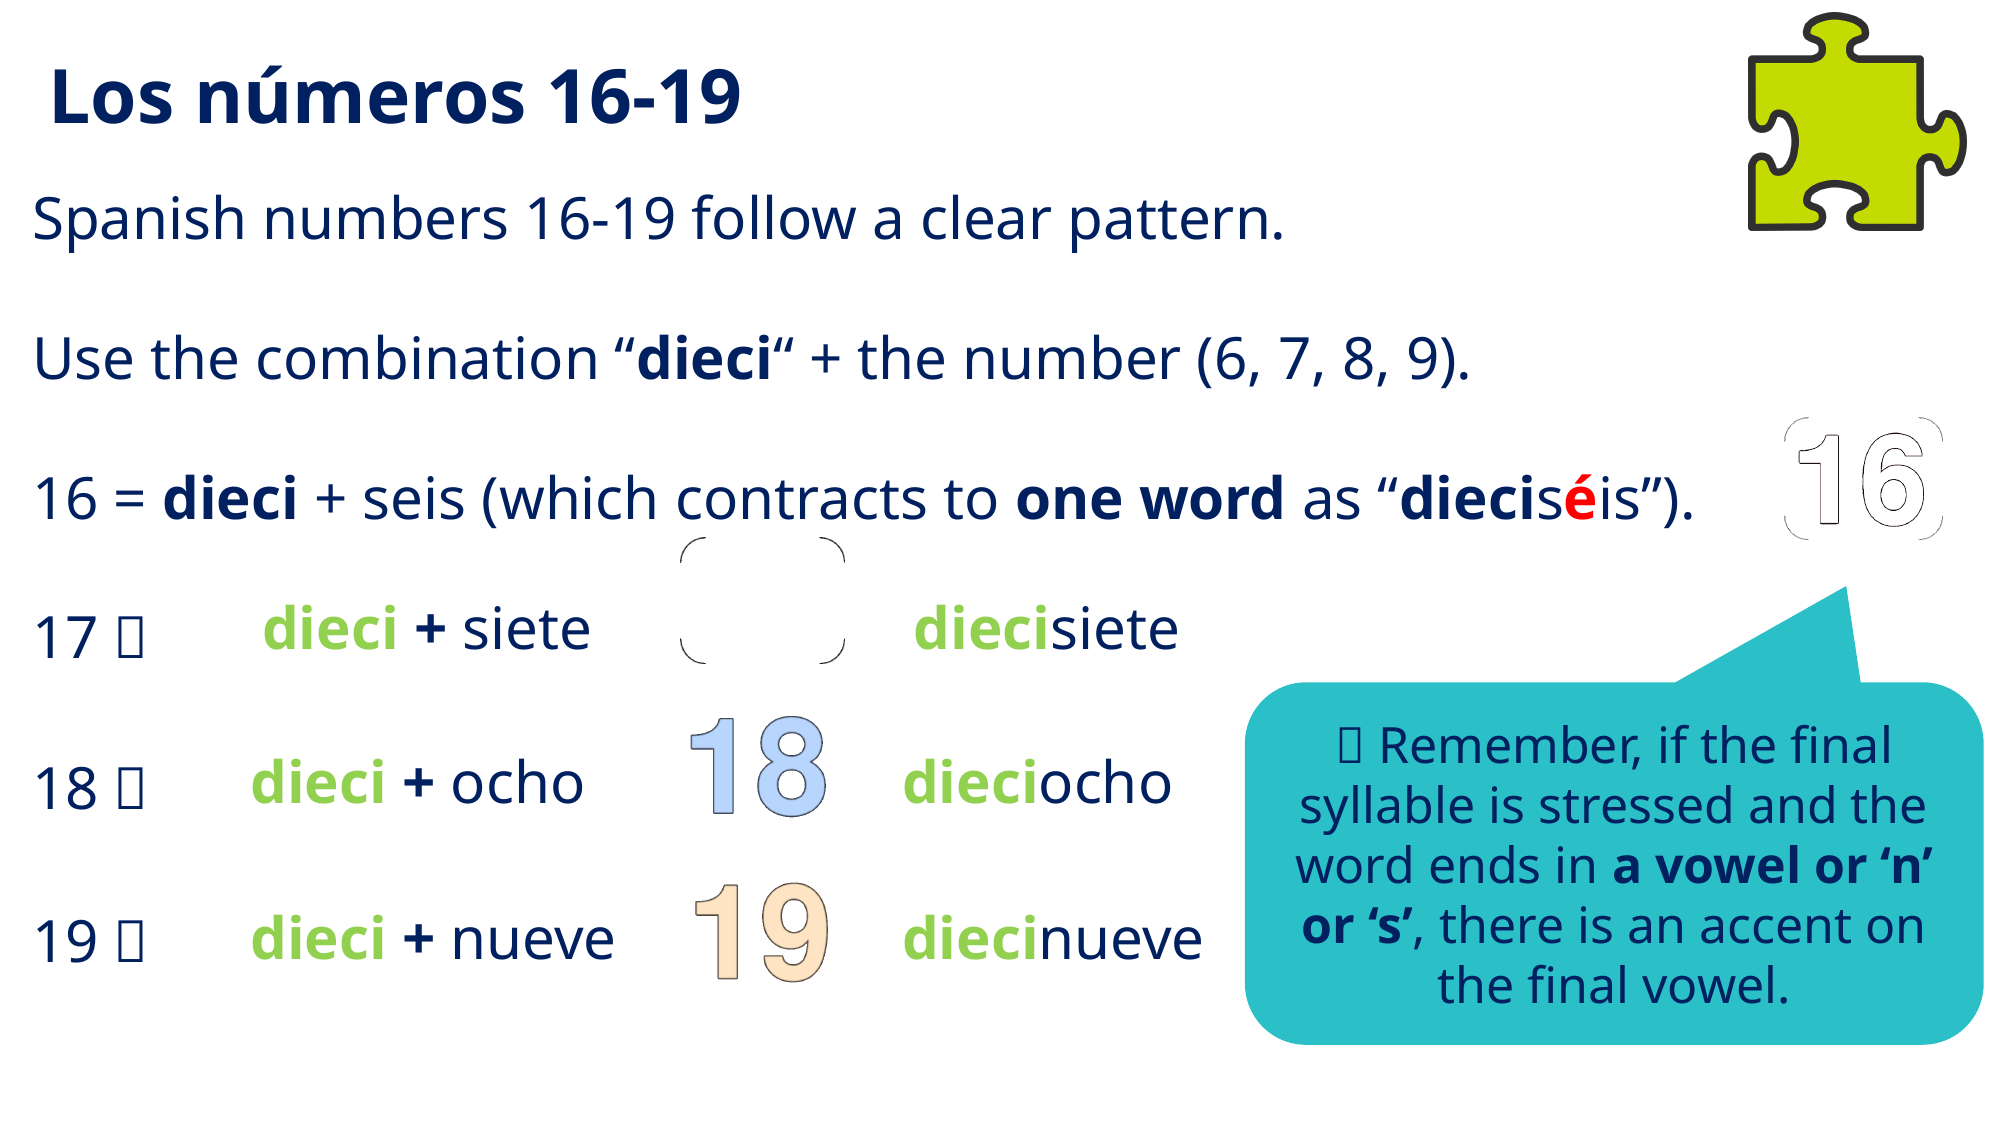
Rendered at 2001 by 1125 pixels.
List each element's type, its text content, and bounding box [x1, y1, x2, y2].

picture [675, 699, 845, 831]
text_box diecisiete [899, 584, 1311, 669]
text_box 19  [848, 897, 1148, 982]
text_box dieciocho [887, 737, 1299, 823]
text_box diecinueve [887, 893, 1311, 979]
text_box 19  [17, 897, 680, 982]
picture [680, 537, 845, 664]
text_box dieci + ocho [235, 737, 648, 823]
text_box Spanish numbers 16-19 follow a clear pattern. Use the combination “dieci“ + the number (6, 7, 8, 9). 16 = dieci + seis (which contracts to one word as “dieciséis”). 17  [17, 173, 1962, 679]
text_box dieci + siete [247, 584, 659, 669]
picture [680, 866, 848, 996]
picture [1784, 417, 1943, 540]
text_box 💡 Remember, if the final syllable is stressed and the word ends in a vowel or ‘n’ or ‘s’, there is an accent on the final vowel. [1244, 586, 1984, 1045]
text_box dieci + nueve [235, 893, 659, 979]
picture [1748, 12, 1967, 232]
title Los números 16-19 [33, 30, 1748, 157]
text_box 18  [17, 743, 236, 829]
